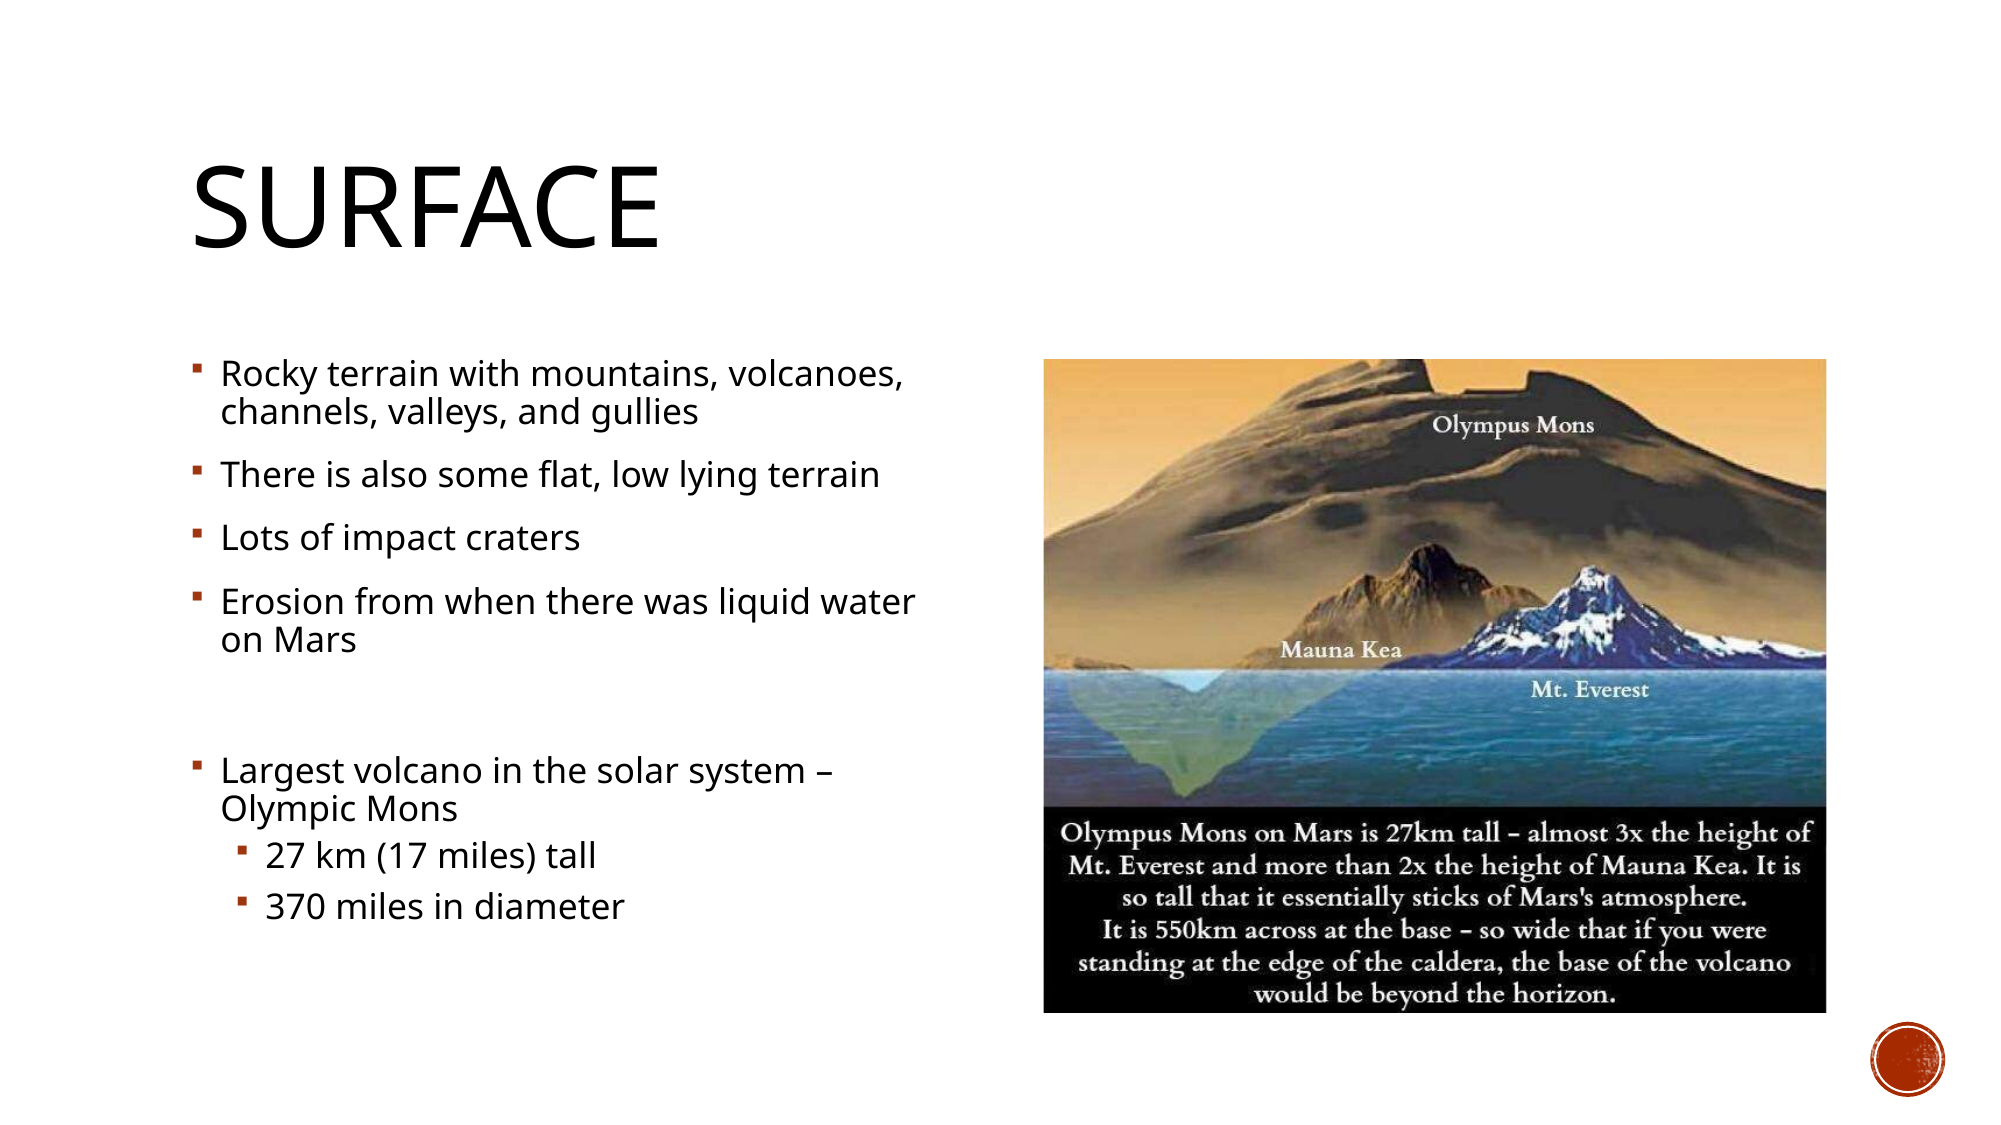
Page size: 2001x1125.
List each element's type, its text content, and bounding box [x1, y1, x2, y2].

list Rocky terrain with mountains, volcanoes, channels, valleys, and gullies There is also some flat, low lying terrain Lots of impact craters Erosion from when there was liquid water on Mars Largest volcano in the solar system – Olympic Mons 27 km (17 miles) tall 370 miles in diameter [175, 348, 957, 1013]
title Surface [175, 79, 1826, 344]
picture [1043, 359, 1827, 1013]
